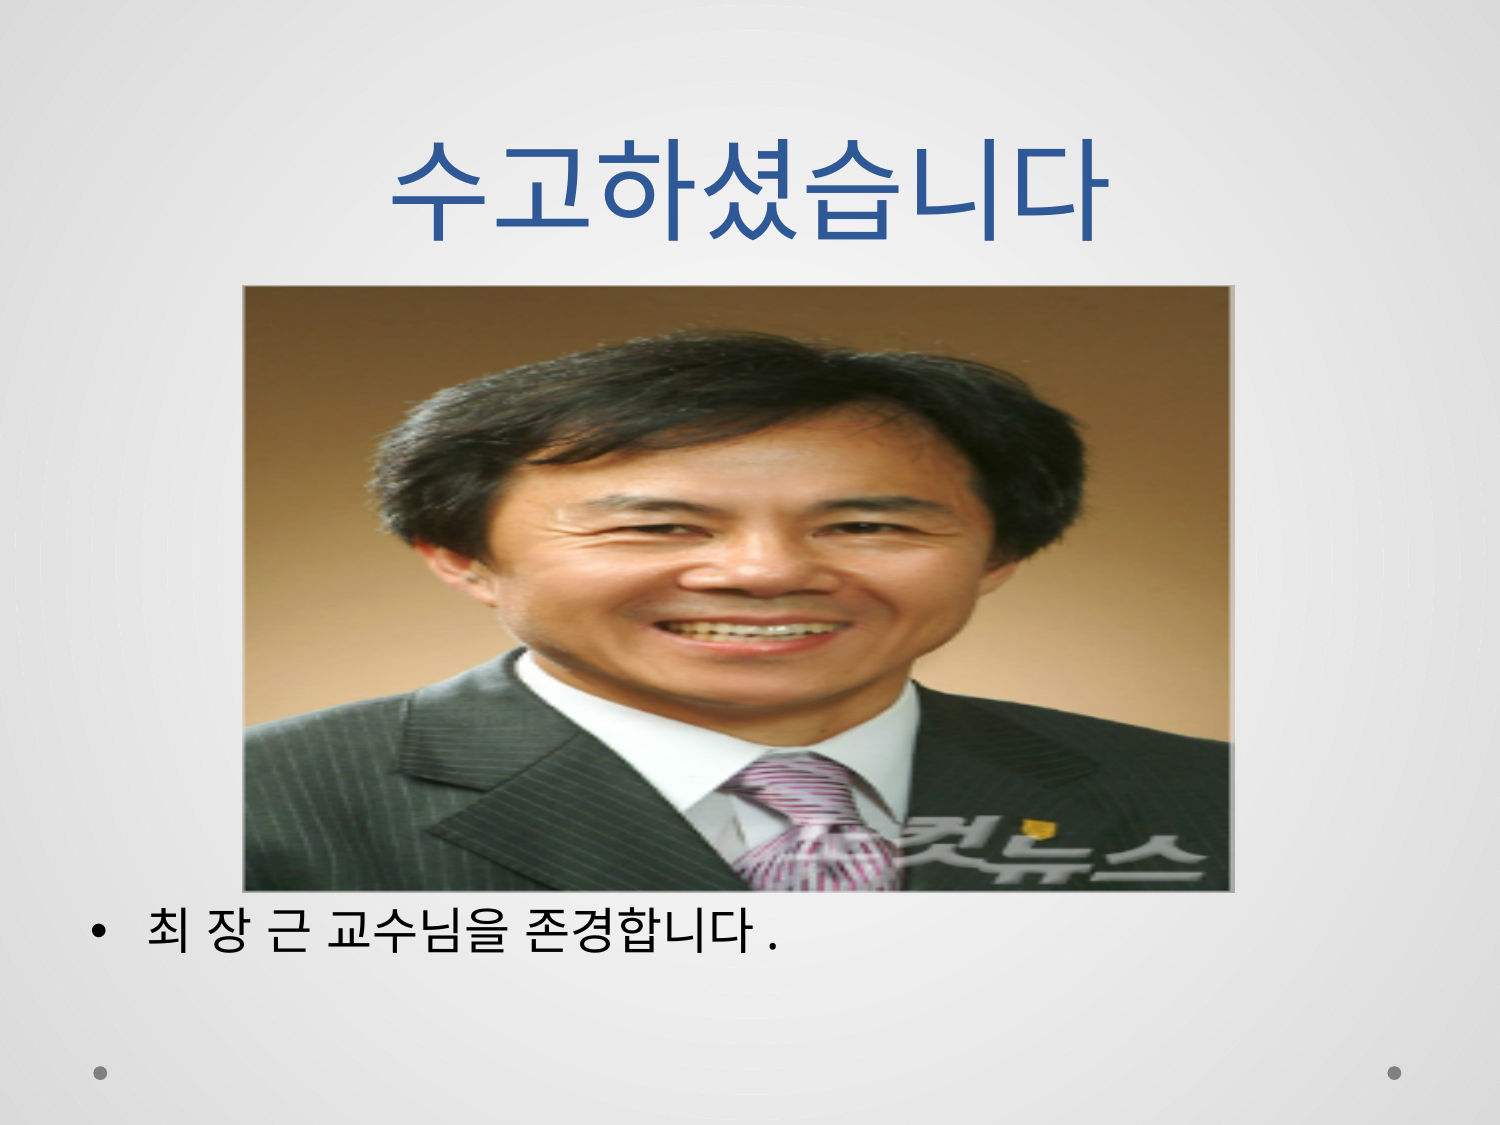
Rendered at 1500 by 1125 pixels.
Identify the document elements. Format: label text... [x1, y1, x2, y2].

title 수고하셨습니다 [75, 0, 1425, 262]
list 최 장 근 교수님을 존경합니다. [75, 262, 1425, 1005]
picture [241, 285, 1235, 893]
